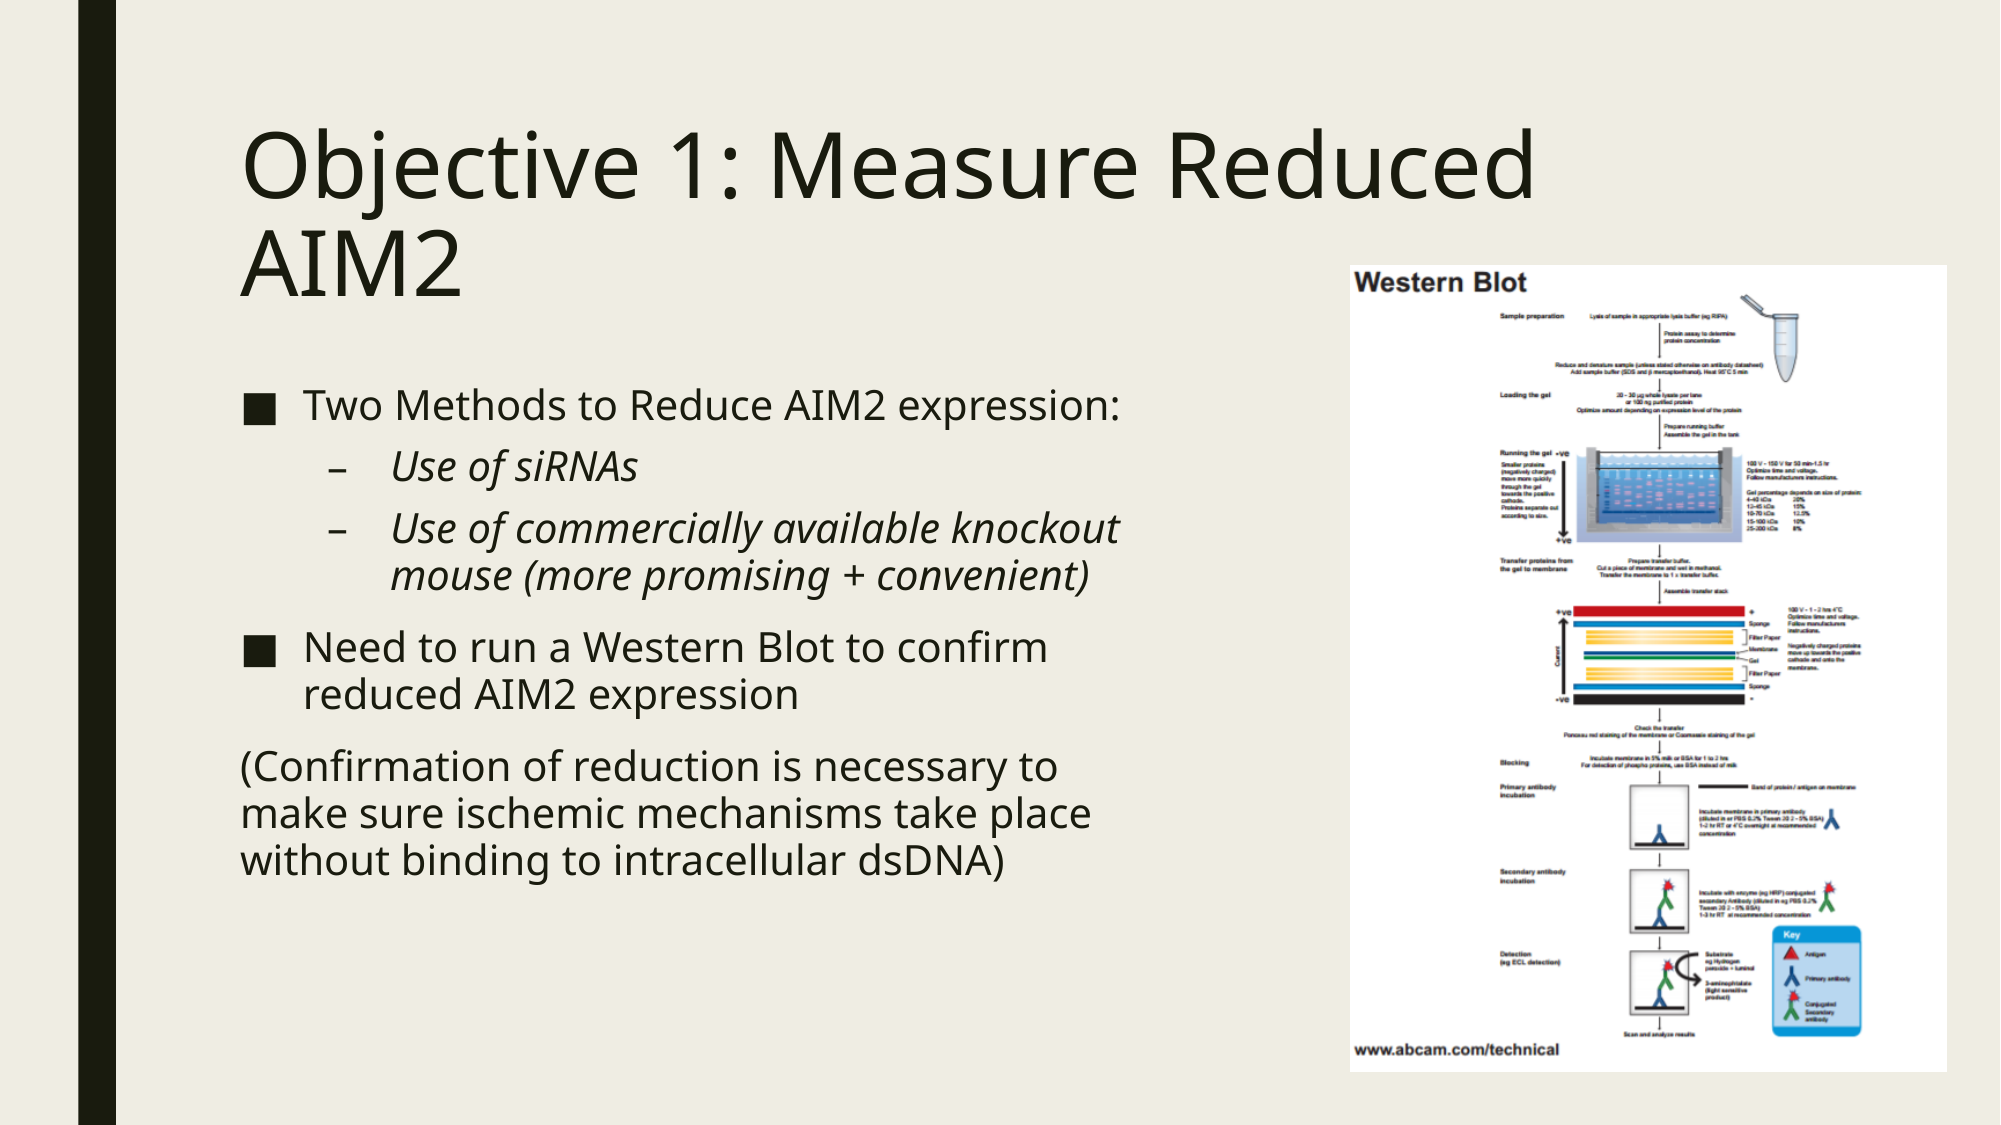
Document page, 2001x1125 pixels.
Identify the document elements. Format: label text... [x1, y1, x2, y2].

picture [1350, 265, 1948, 1072]
list Two Methods to Reduce AIM2 expression: Use of siRNAs Use of commercially available knockout mouse (more promising + convenient) Need to run a Western Blot to confirm reduced AIM2 expression (Confirmation of reduction is necessary to make sure ischemic mechanisms take place without binding to intracellular dsDNA) [225, 375, 1154, 963]
title Objective 1: Measure Reduced AIM2 [225, 112, 1800, 357]
